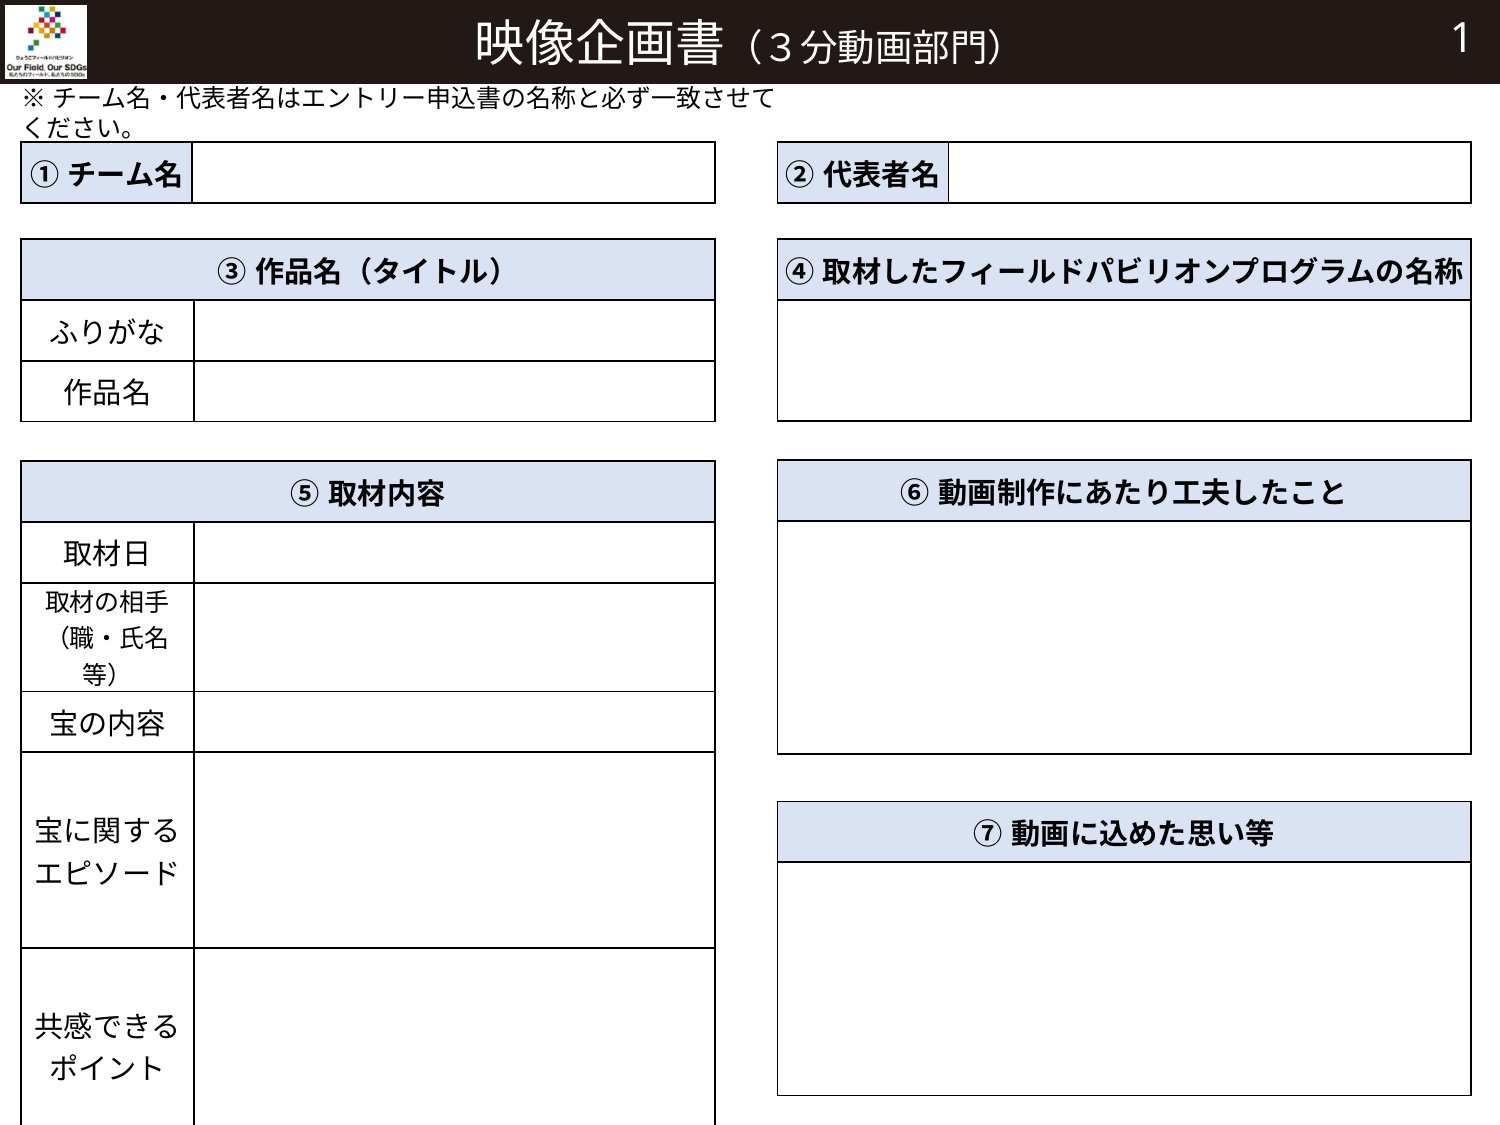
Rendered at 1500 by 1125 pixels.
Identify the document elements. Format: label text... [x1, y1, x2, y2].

table_cell 取材の相手 （職・氏名等） [22, 584, 193, 691]
table_cell 宝の内容 [22, 692, 193, 751]
table_cell [778, 863, 1470, 1095]
table_header ②代表者名 [778, 143, 948, 202]
picture [5, 5, 87, 79]
table_cell 共感できる ポイント [22, 949, 193, 1125]
table_cell [778, 301, 1470, 420]
text_box ※チーム名・代表者名はエントリー申込書の名称と必ず一致させてください。 [6, 94, 815, 131]
table_cell 作品名 [22, 362, 193, 421]
text_box 映像企画書（３分動画部門） [0, 0, 1500, 84]
table_cell 取材日 [22, 523, 193, 582]
table_cell 宝に関する エピソード [22, 753, 193, 947]
table_header ⑥動画制作にあたり工夫したこと [778, 461, 1470, 520]
table_cell [195, 949, 714, 1125]
table_cell [195, 753, 714, 947]
table_header ①チーム名 [22, 143, 191, 202]
table_header [949, 143, 1470, 202]
table_cell ふりがな [22, 301, 193, 360]
table_cell [195, 362, 714, 421]
table_cell [195, 301, 714, 360]
table_cell [195, 523, 714, 582]
table_header [193, 143, 714, 202]
table_cell [778, 522, 1470, 753]
table_cell [195, 692, 714, 751]
table_header ③作品名（タイトル） [22, 240, 714, 299]
table_header ⑦動画に込めた思い等 [778, 802, 1470, 861]
table_header ④取材したフィールドパビリオンプログラムの名称 [778, 240, 1470, 299]
slide_number 1 [1434, 8, 1482, 70]
table_cell [195, 584, 714, 691]
table_header ⑤取材内容 [22, 462, 714, 521]
